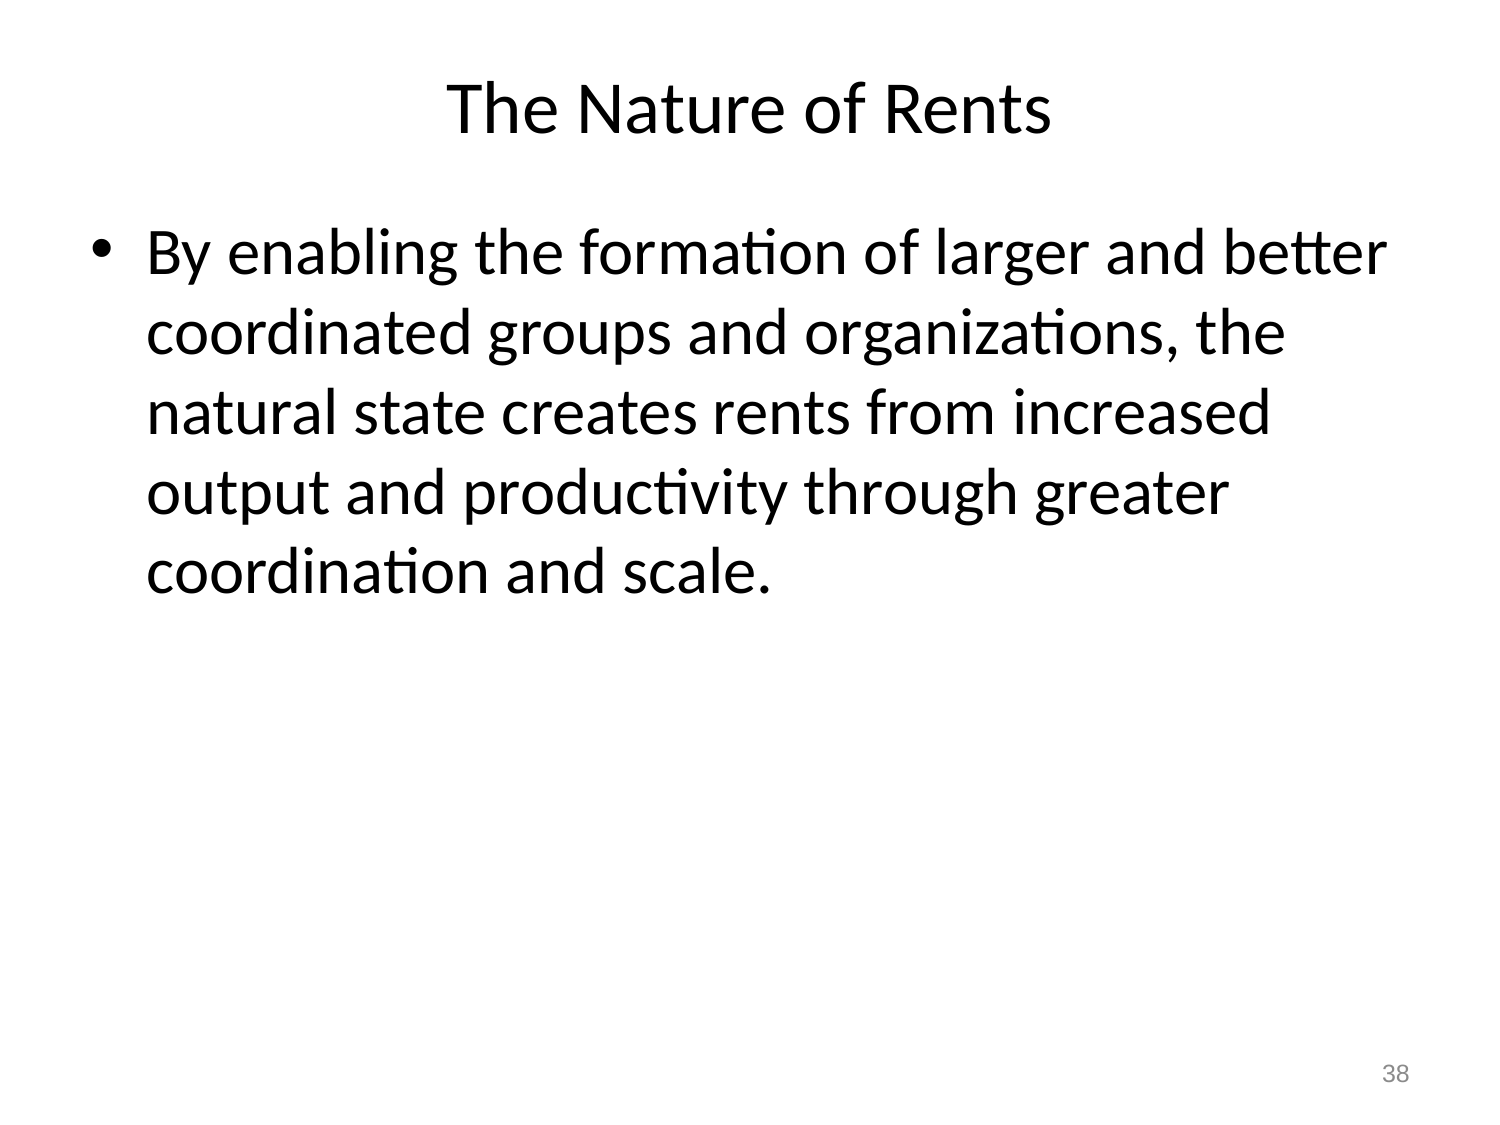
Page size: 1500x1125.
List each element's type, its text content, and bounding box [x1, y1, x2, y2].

title The Nature of Rents [75, 45, 1425, 163]
slide_number 38 [1074, 1042, 1425, 1103]
list By enabling the formation of larger and better coordinated groups and organizations, the natural state creates rents from increased output and productivity through greater coordination and scale. [75, 200, 1425, 1005]
